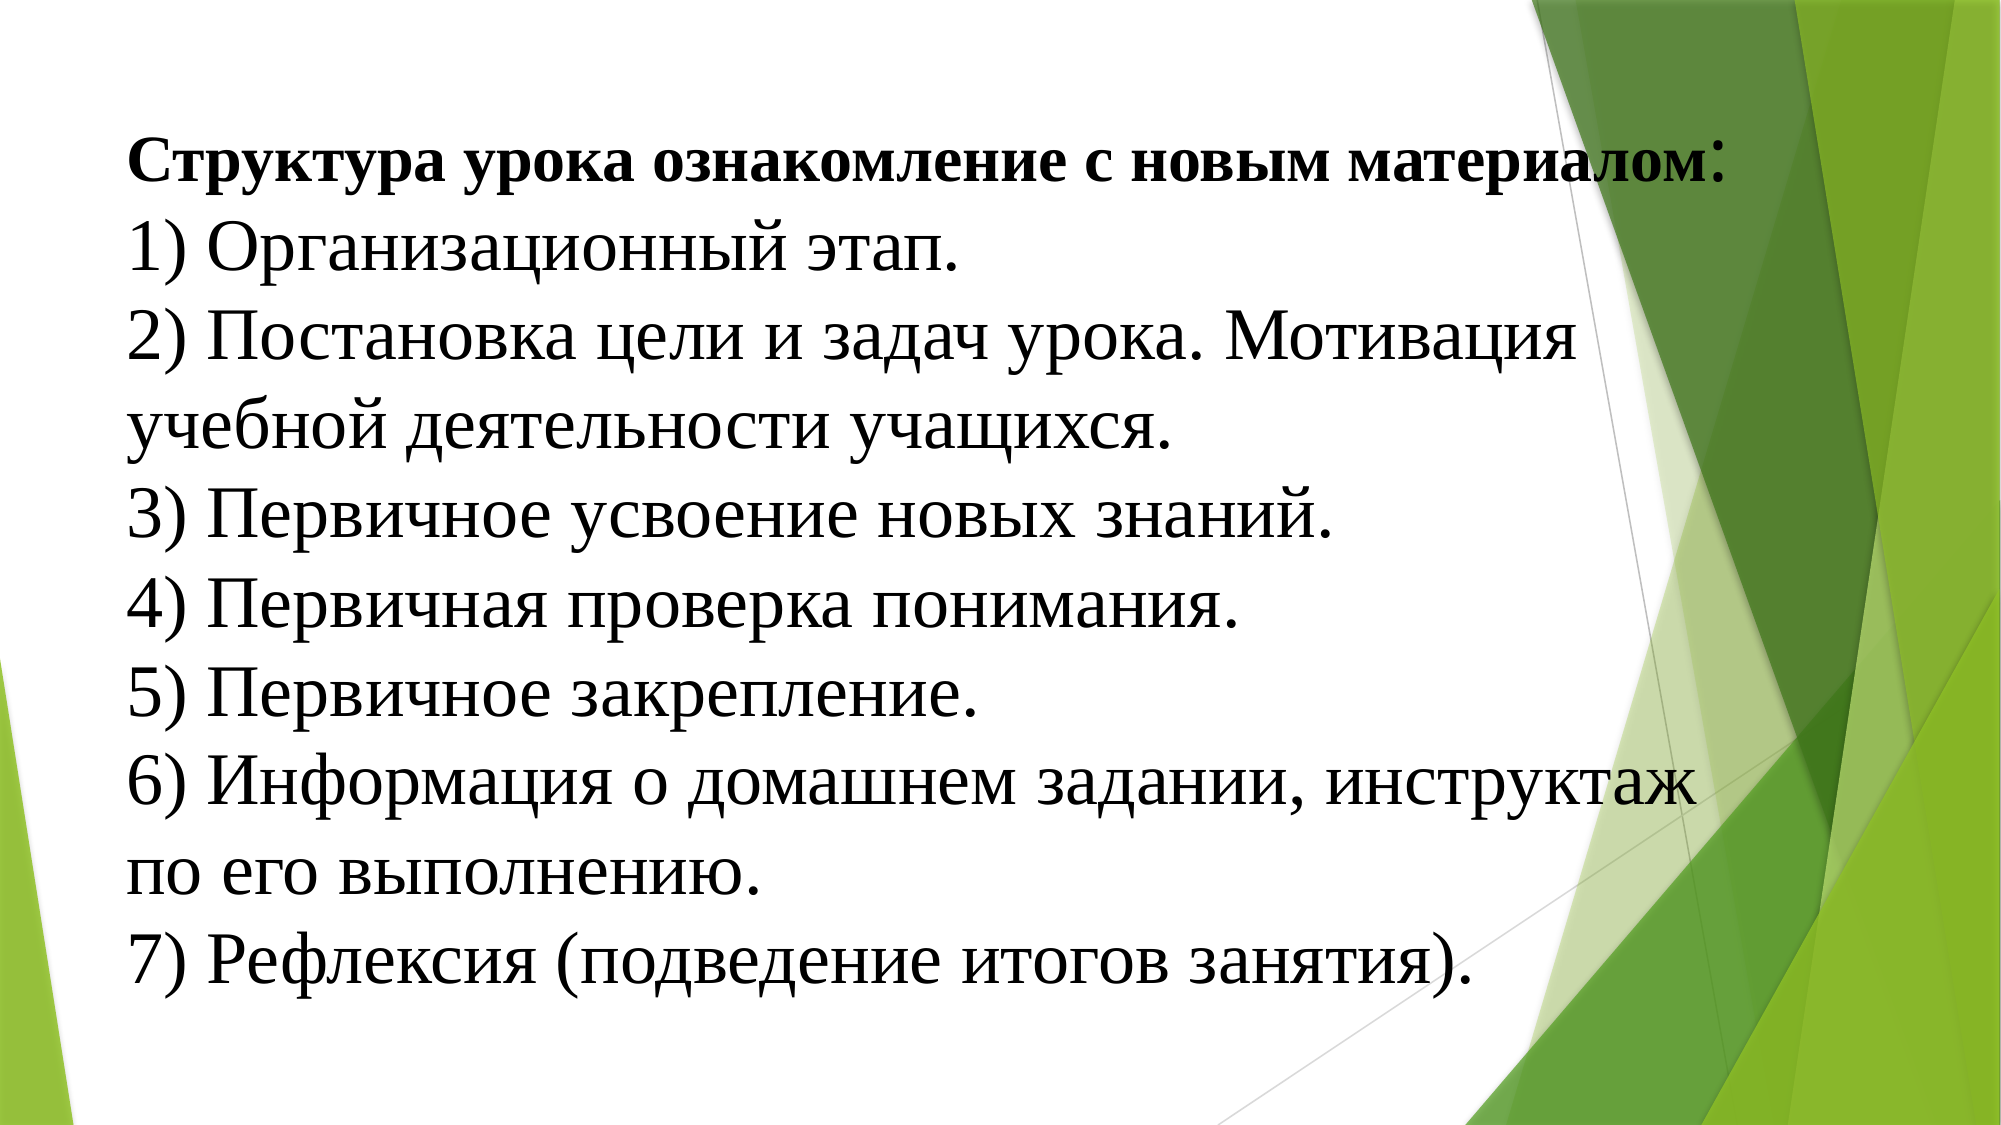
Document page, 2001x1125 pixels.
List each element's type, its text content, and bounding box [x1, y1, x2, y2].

title Структура урока ознакомление с новым материалом: 1) Организационный этап. 2) Постановка цели и задач урока. Мотивация учебной деятельности учащихся. 3) Первичное усвоение новых знаний. 4) Первичная проверка понимания. 5) Первичное закрепление. 6) Информация о домашнем задании, инструктаж по его выполнению. 7) Рефлексия (подведение итогов занятия). [111, 99, 1758, 1083]
